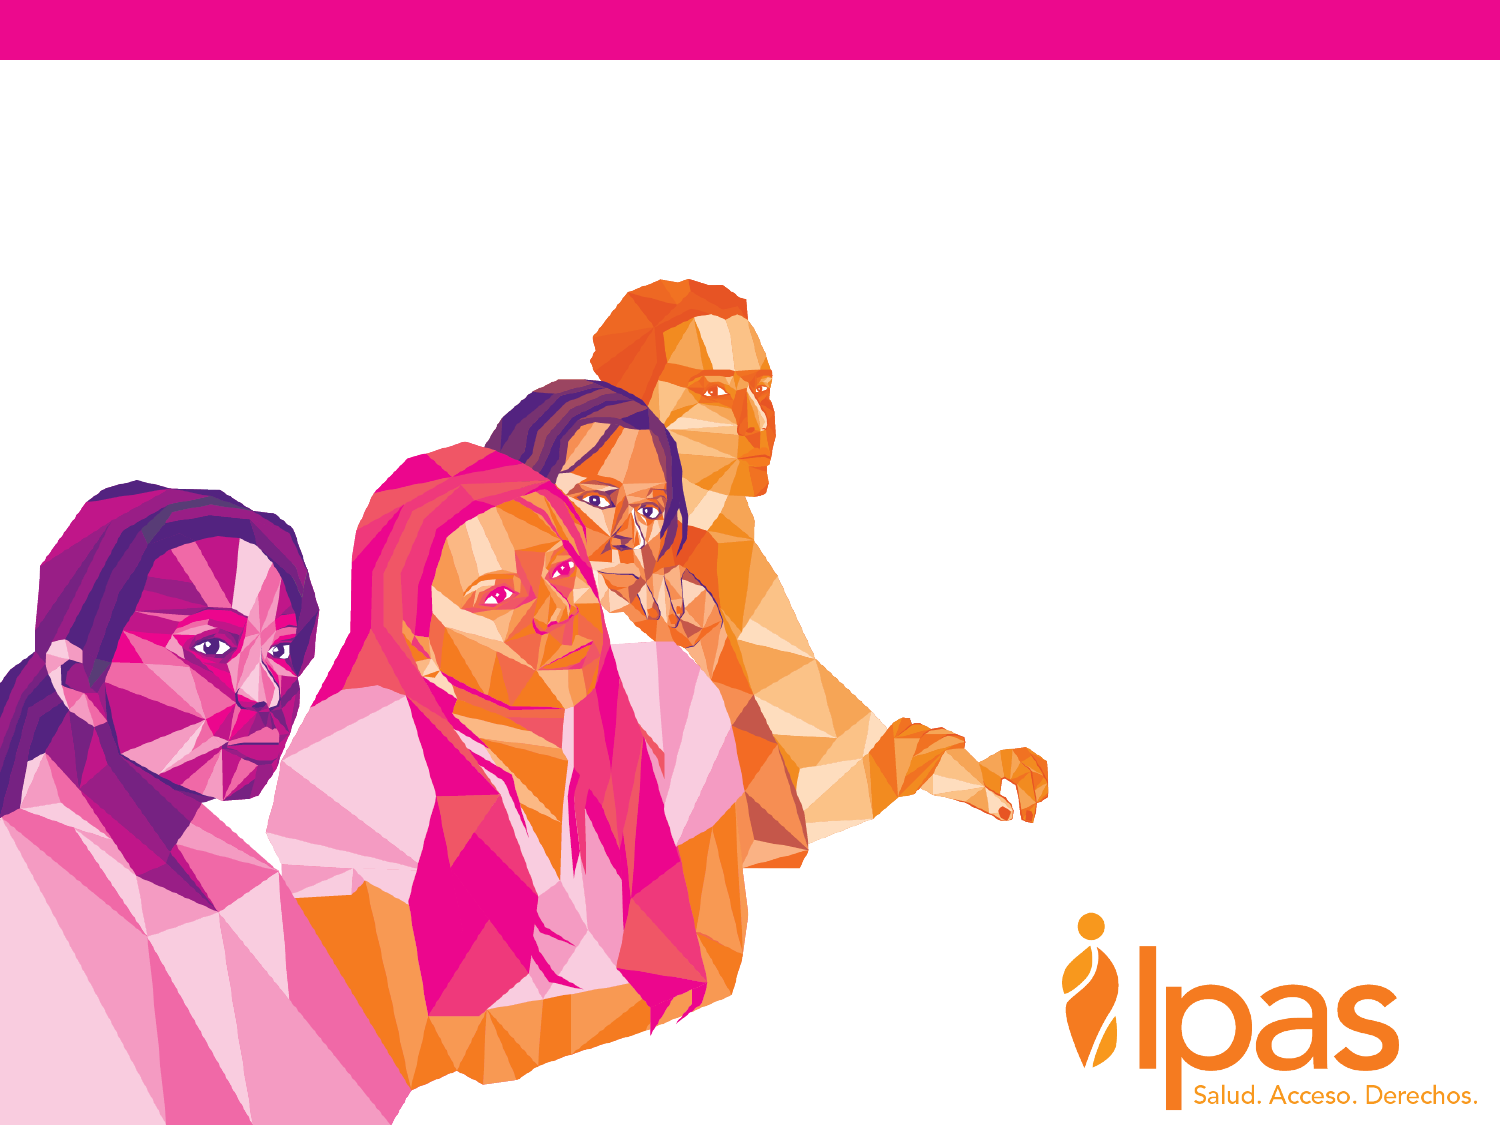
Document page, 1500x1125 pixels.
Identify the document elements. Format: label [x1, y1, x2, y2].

picture [1062, 912, 1479, 1111]
picture [0, 279, 1049, 1125]
